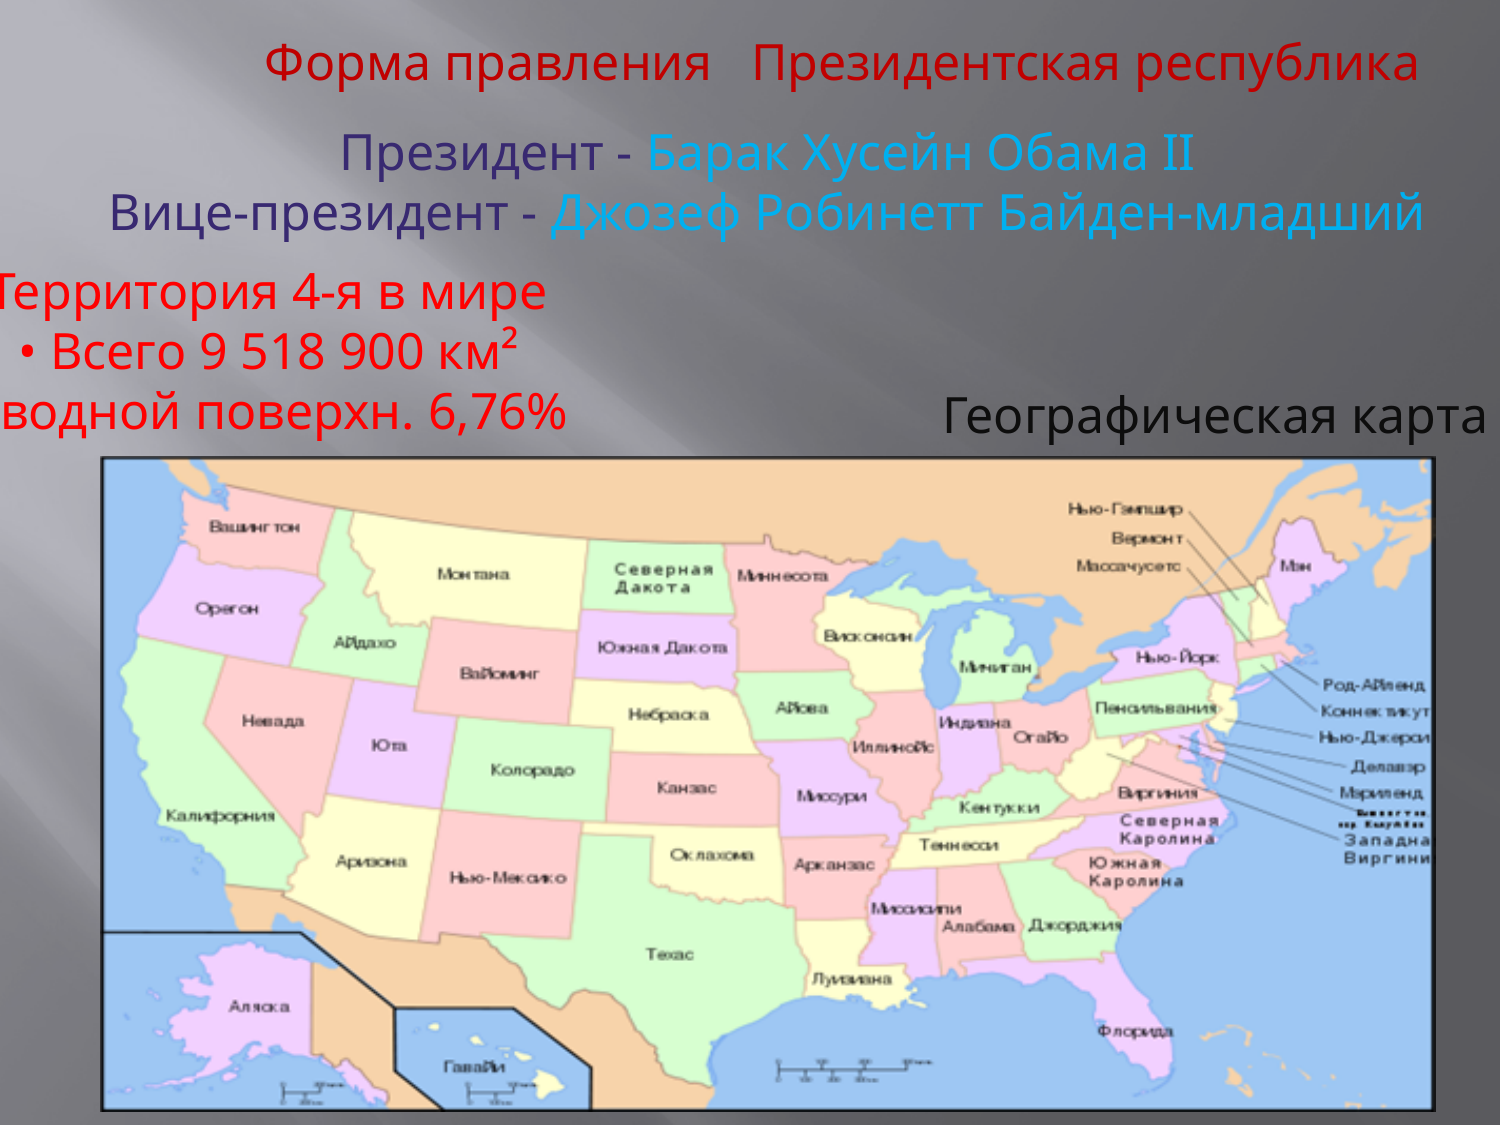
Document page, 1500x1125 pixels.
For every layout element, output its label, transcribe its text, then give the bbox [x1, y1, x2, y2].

picture [100, 455, 1436, 1112]
text_box Географическая карта [918, 375, 1500, 451]
text_box Территория 4-я в мире • Всего 9 518 900 км² • водной поверхн. 6,76% [0, 252, 614, 447]
text_box Форма правления Президентская республика Президент - Барак Хусейн Обама II Вице-президент - Джозеф Робинетт Байден-младший [82, 23, 1453, 249]
